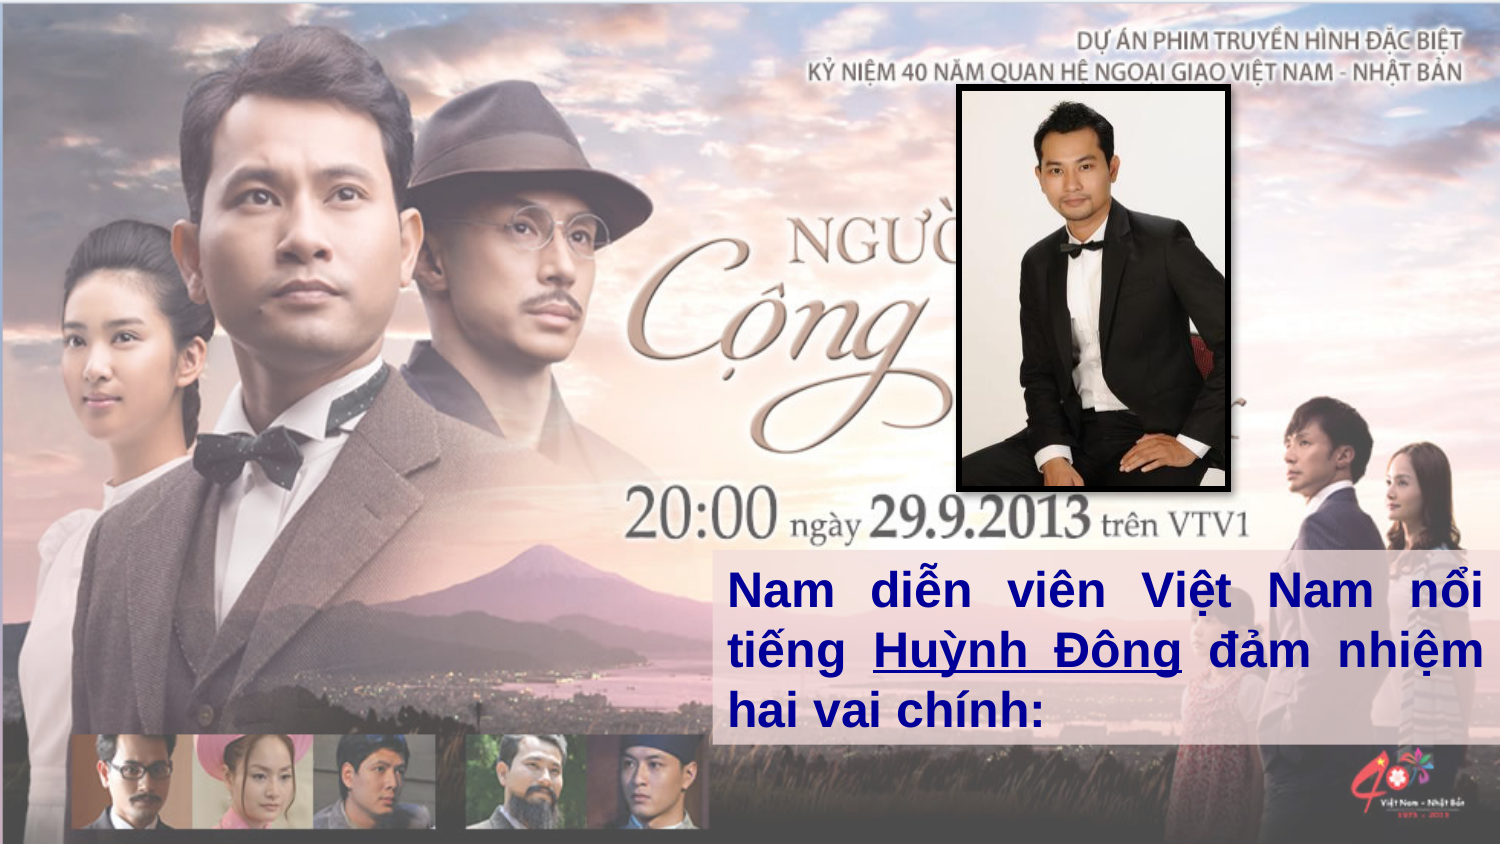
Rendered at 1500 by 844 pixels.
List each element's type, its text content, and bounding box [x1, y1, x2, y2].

text_box Nam diễn viên Việt Nam nổi tiếng Huỳnh Đông đảm nhiệm hai vai chính: [712, 549, 1500, 745]
picture [961, 90, 1226, 487]
